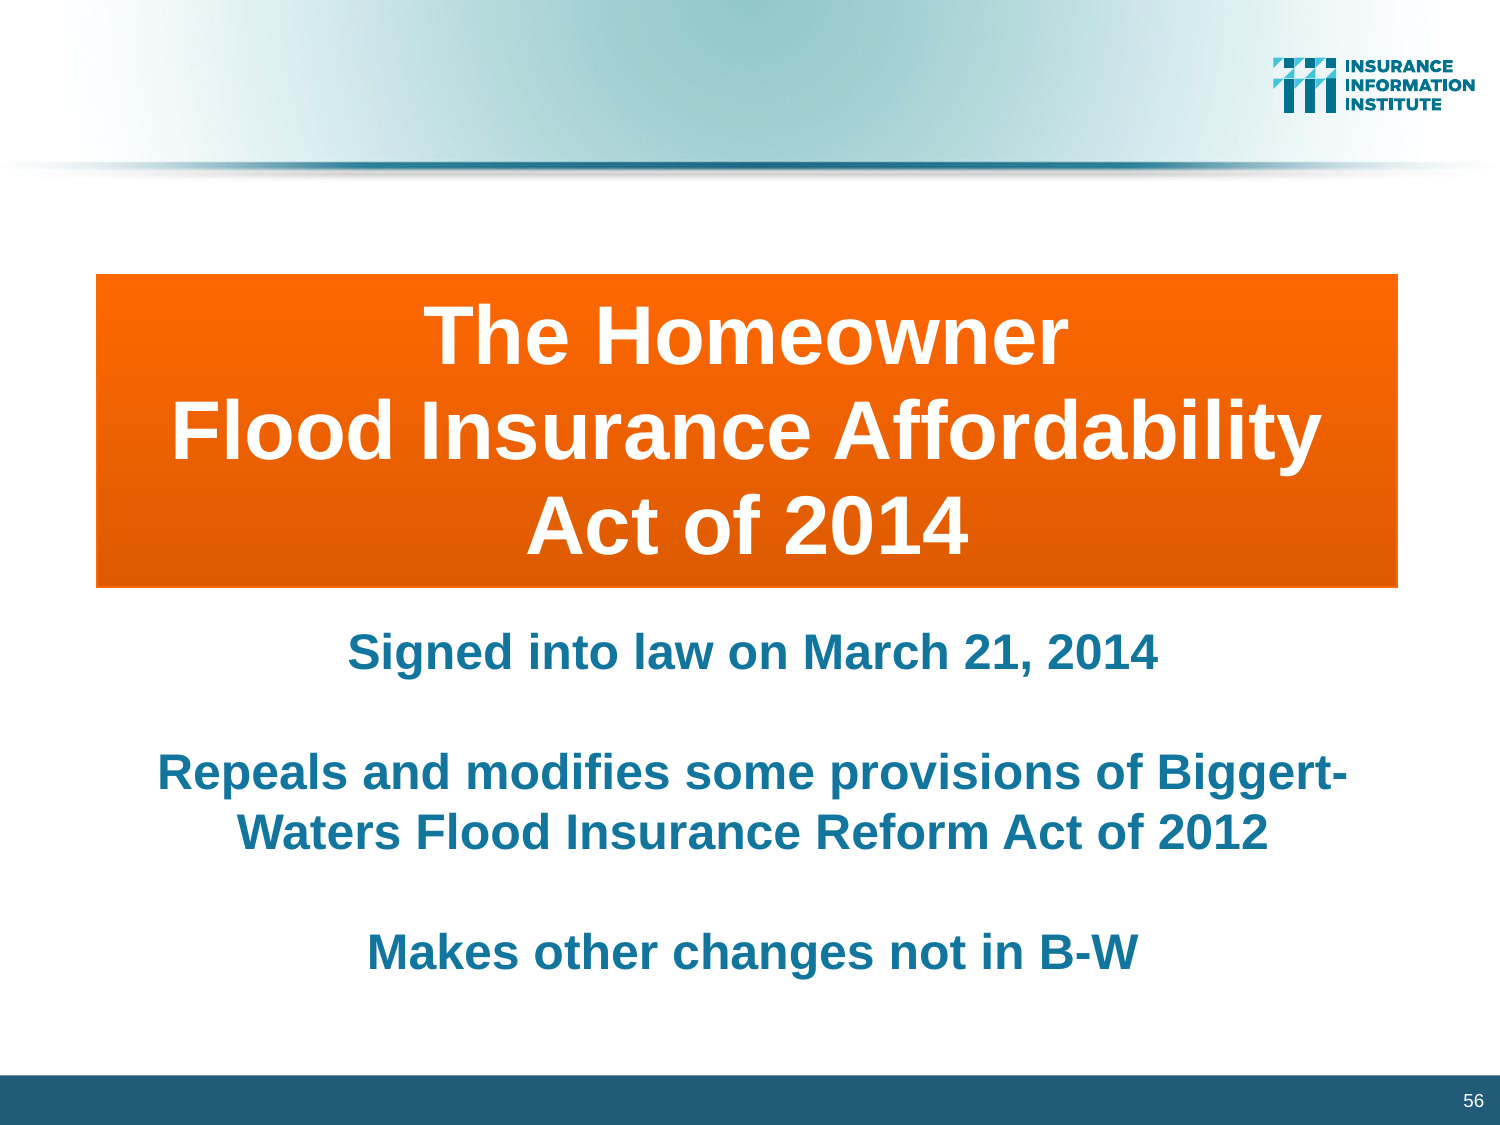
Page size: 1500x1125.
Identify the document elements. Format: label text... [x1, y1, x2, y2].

text_box The Homeowner Flood Insurance Affordability Act of 2014 [96, 274, 1397, 588]
text_box Signed into law on March 21, 2014 Repeals and modifies some provisions of Biggert-Waters Flood Insurance Reform Act of 2012 Makes other changes not in B-W [109, 612, 1397, 988]
picture [0, 0, 1500, 189]
text_box 56 [1410, 1091, 1485, 1111]
text_box [0, 1075, 1500, 1125]
